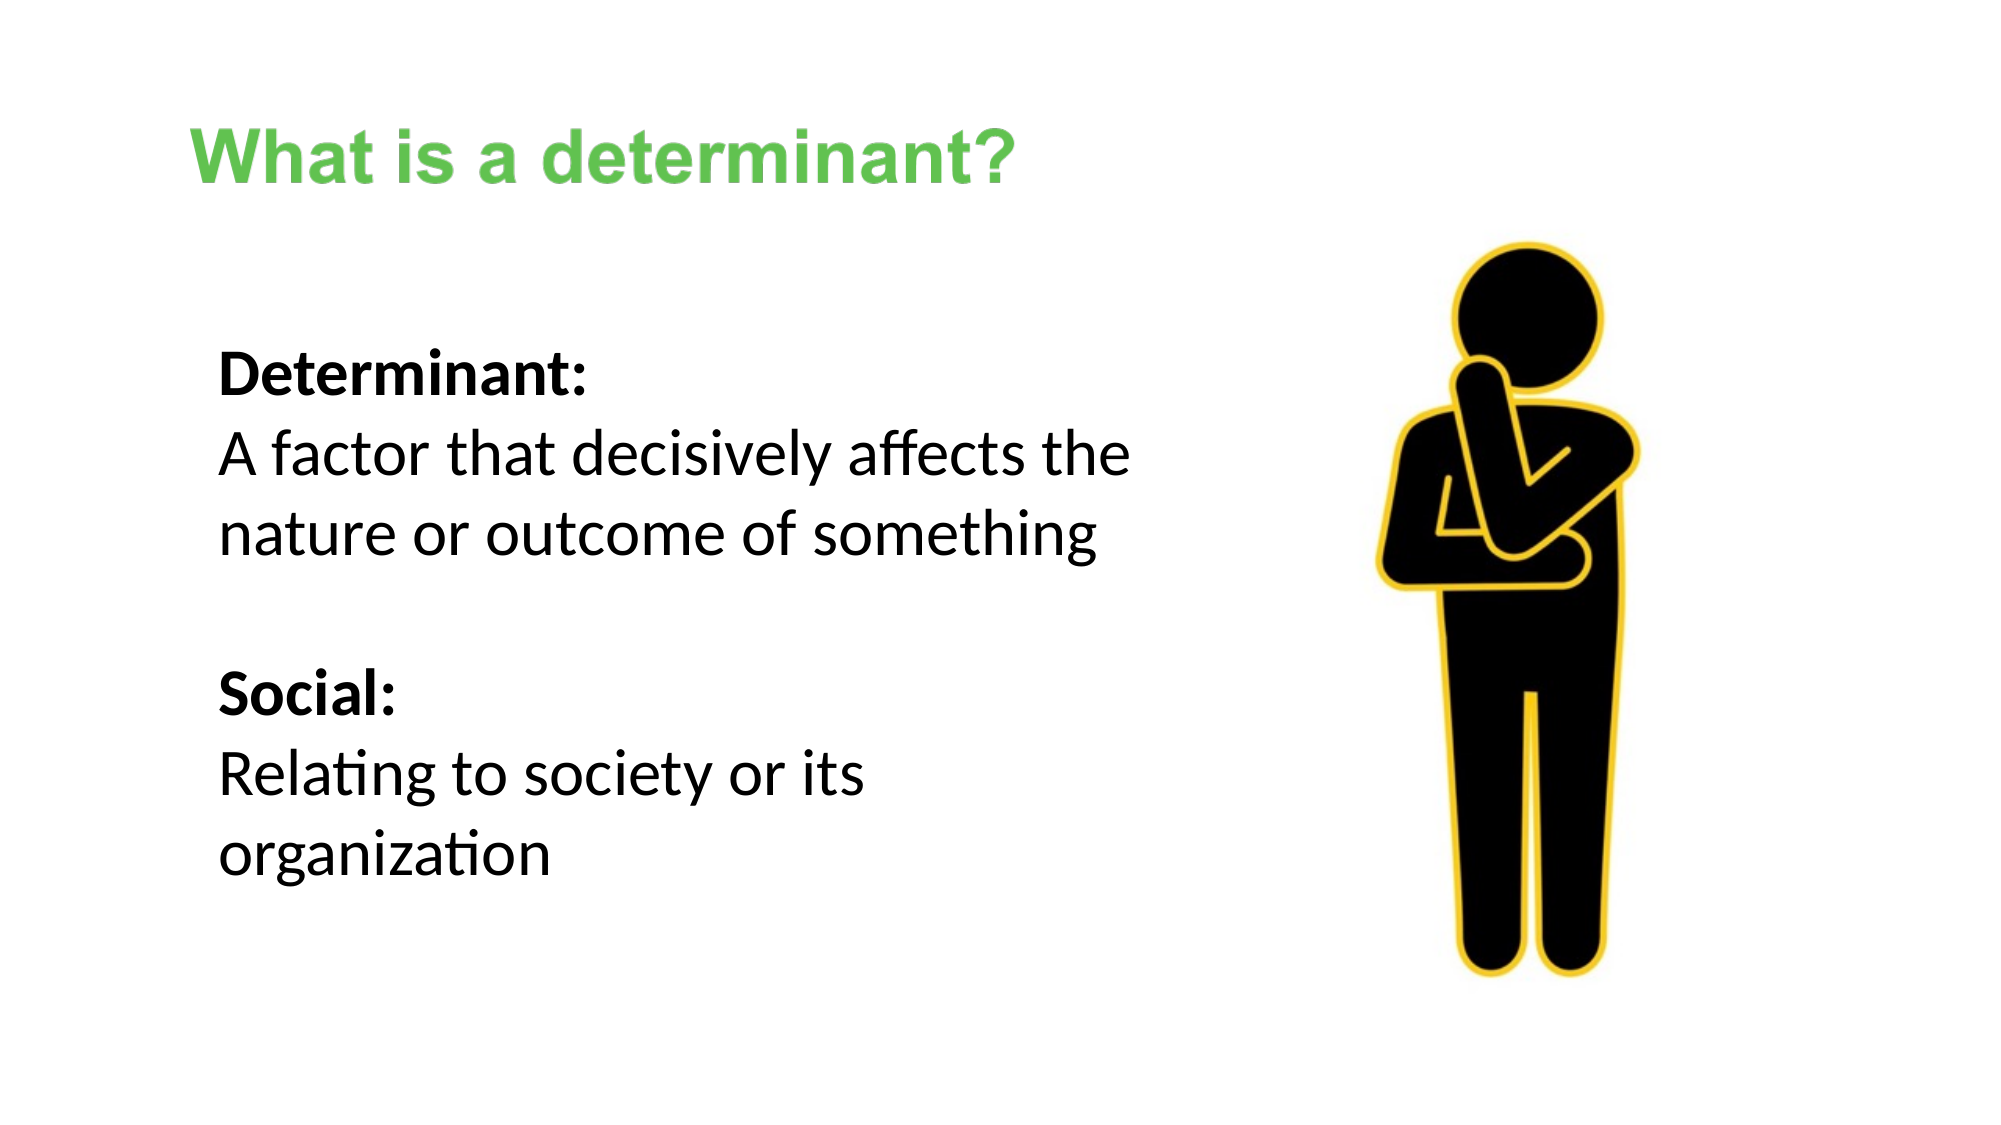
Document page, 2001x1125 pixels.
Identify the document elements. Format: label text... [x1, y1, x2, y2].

picture [144, 64, 1729, 1014]
text_box Determinant: A factor that decisively affects the nature or outcome of something Social: Relating to society or its organization [203, 321, 1204, 897]
